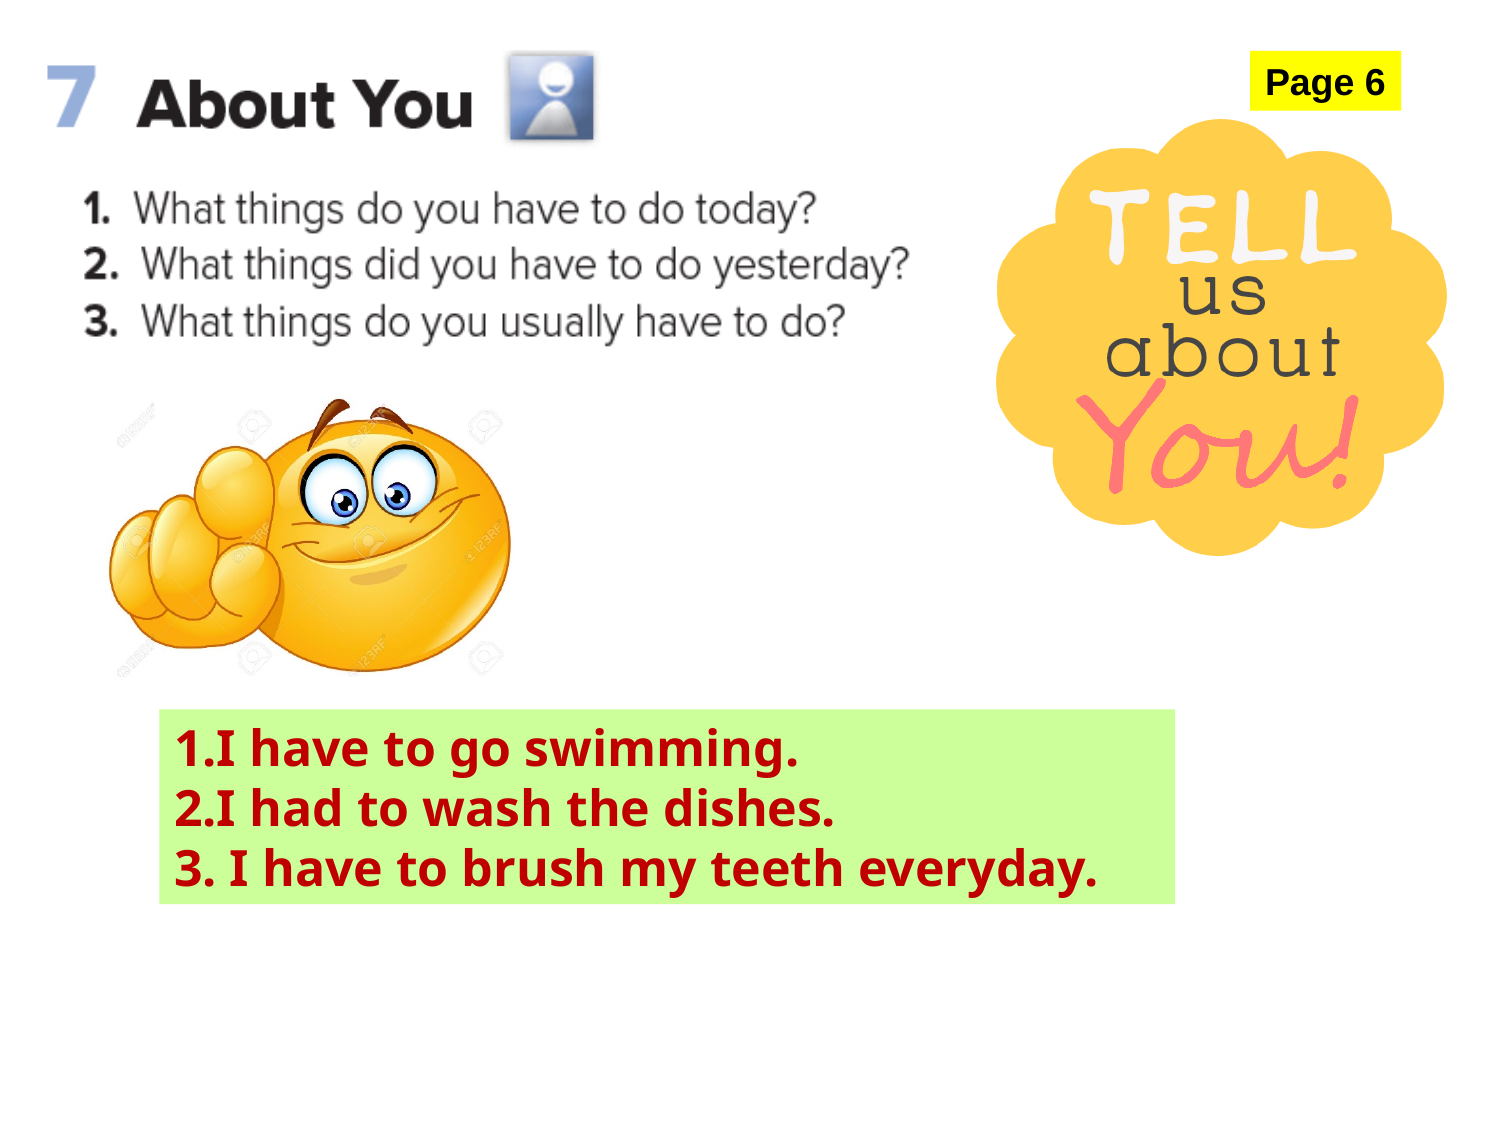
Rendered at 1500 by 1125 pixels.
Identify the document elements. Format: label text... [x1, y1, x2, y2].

picture [29, 50, 923, 358]
picture [959, 111, 1481, 558]
text_box 1.I have to go swimming. 2.I had to wash the dishes. 3. I have to brush my teeth everyday. [159, 709, 1176, 905]
text_box Page 6 [1250, 50, 1402, 109]
picture [105, 393, 514, 677]
